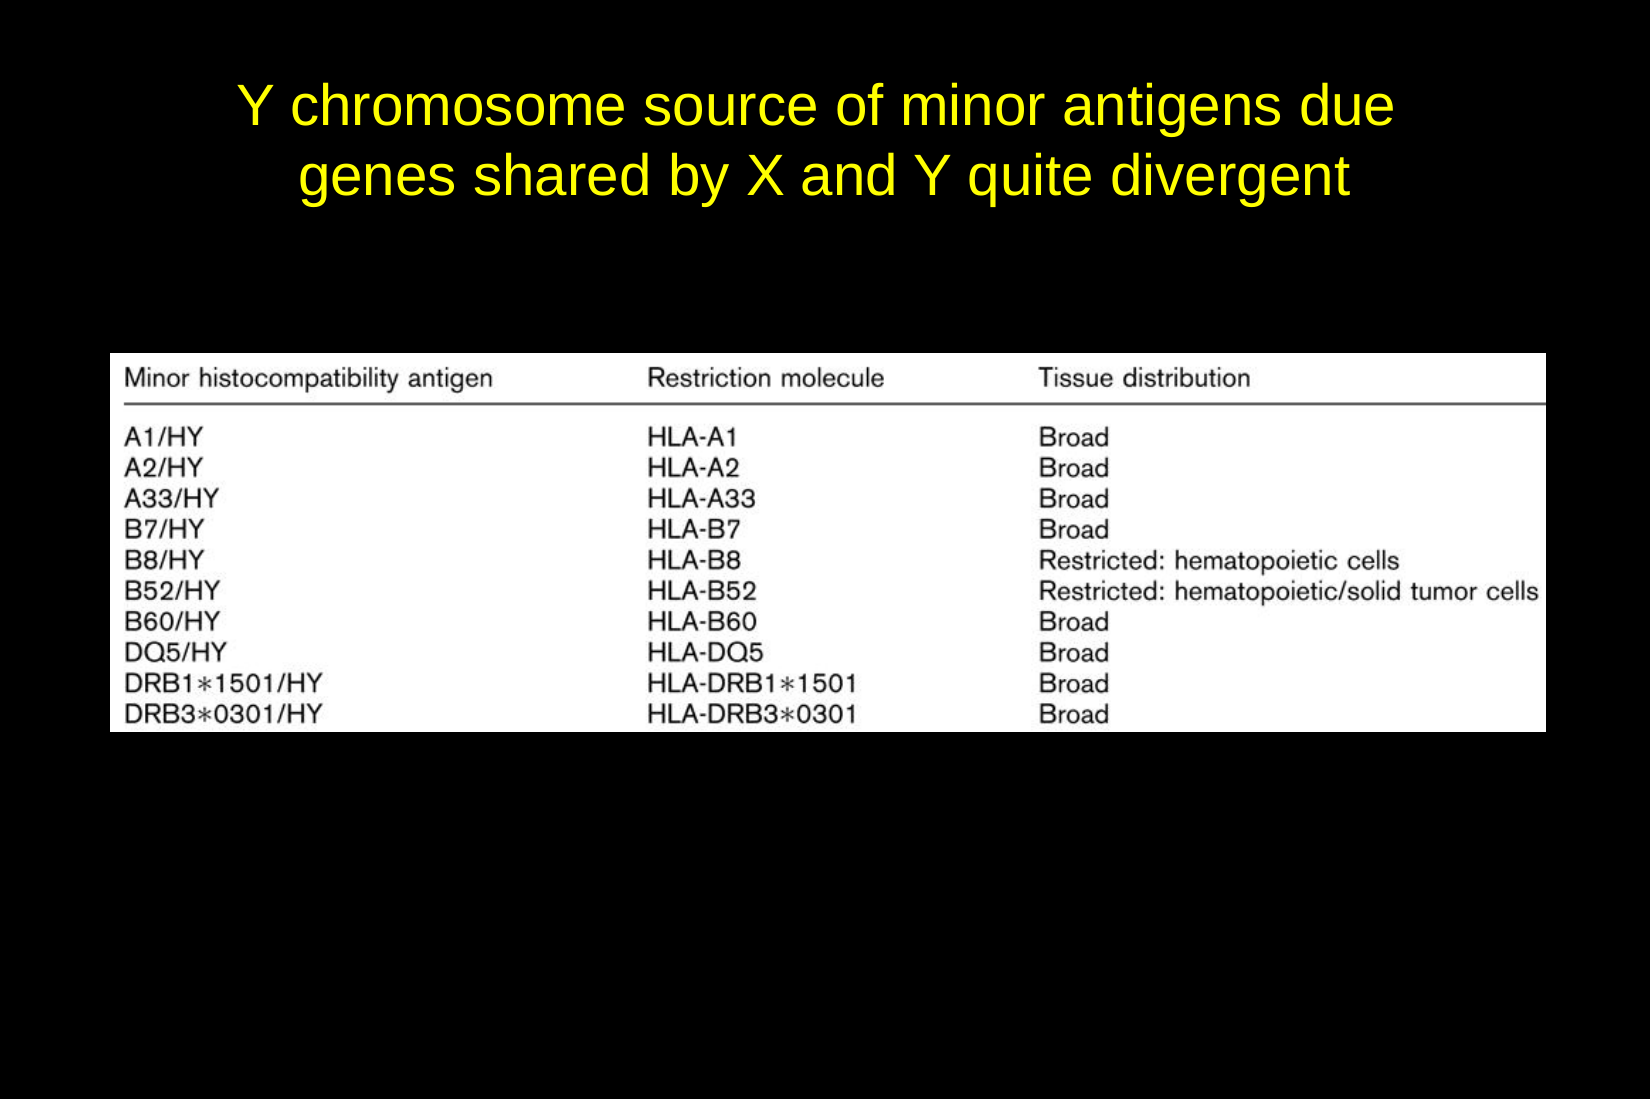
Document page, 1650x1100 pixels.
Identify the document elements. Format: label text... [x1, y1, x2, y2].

picture [110, 352, 1546, 732]
title Y chromosome source of minor antigens due genes shared by X and Y quite divergent [49, 45, 1601, 230]
